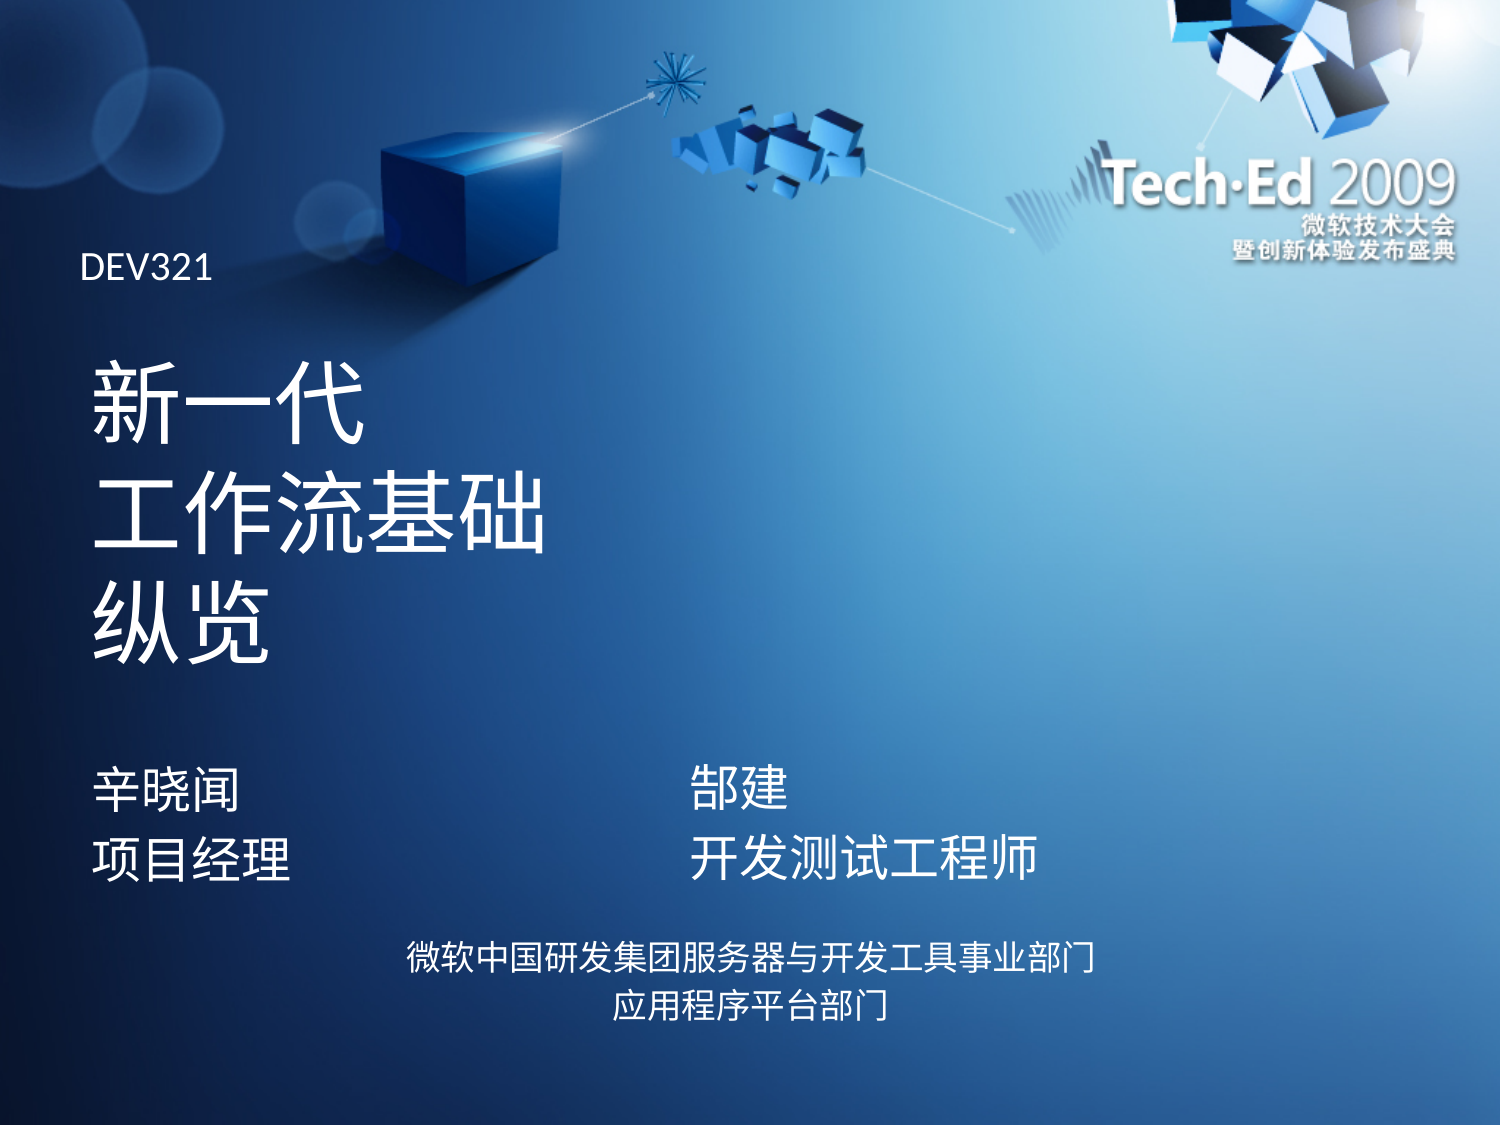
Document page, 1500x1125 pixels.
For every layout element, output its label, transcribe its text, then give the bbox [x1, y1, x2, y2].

text_box 郜建 开发测试工程师 [674, 748, 1097, 902]
picture [0, 0, 1500, 1125]
list 辛晓闻 项目经理 [76, 751, 499, 916]
title 新一代 工作流基础 纵览 [75, 338, 1426, 526]
list DEV321 [64, 231, 487, 338]
text_box 微软中国研发集团服务器与开发工具事业部门 应用程序平台部门 [123, 928, 1378, 1035]
